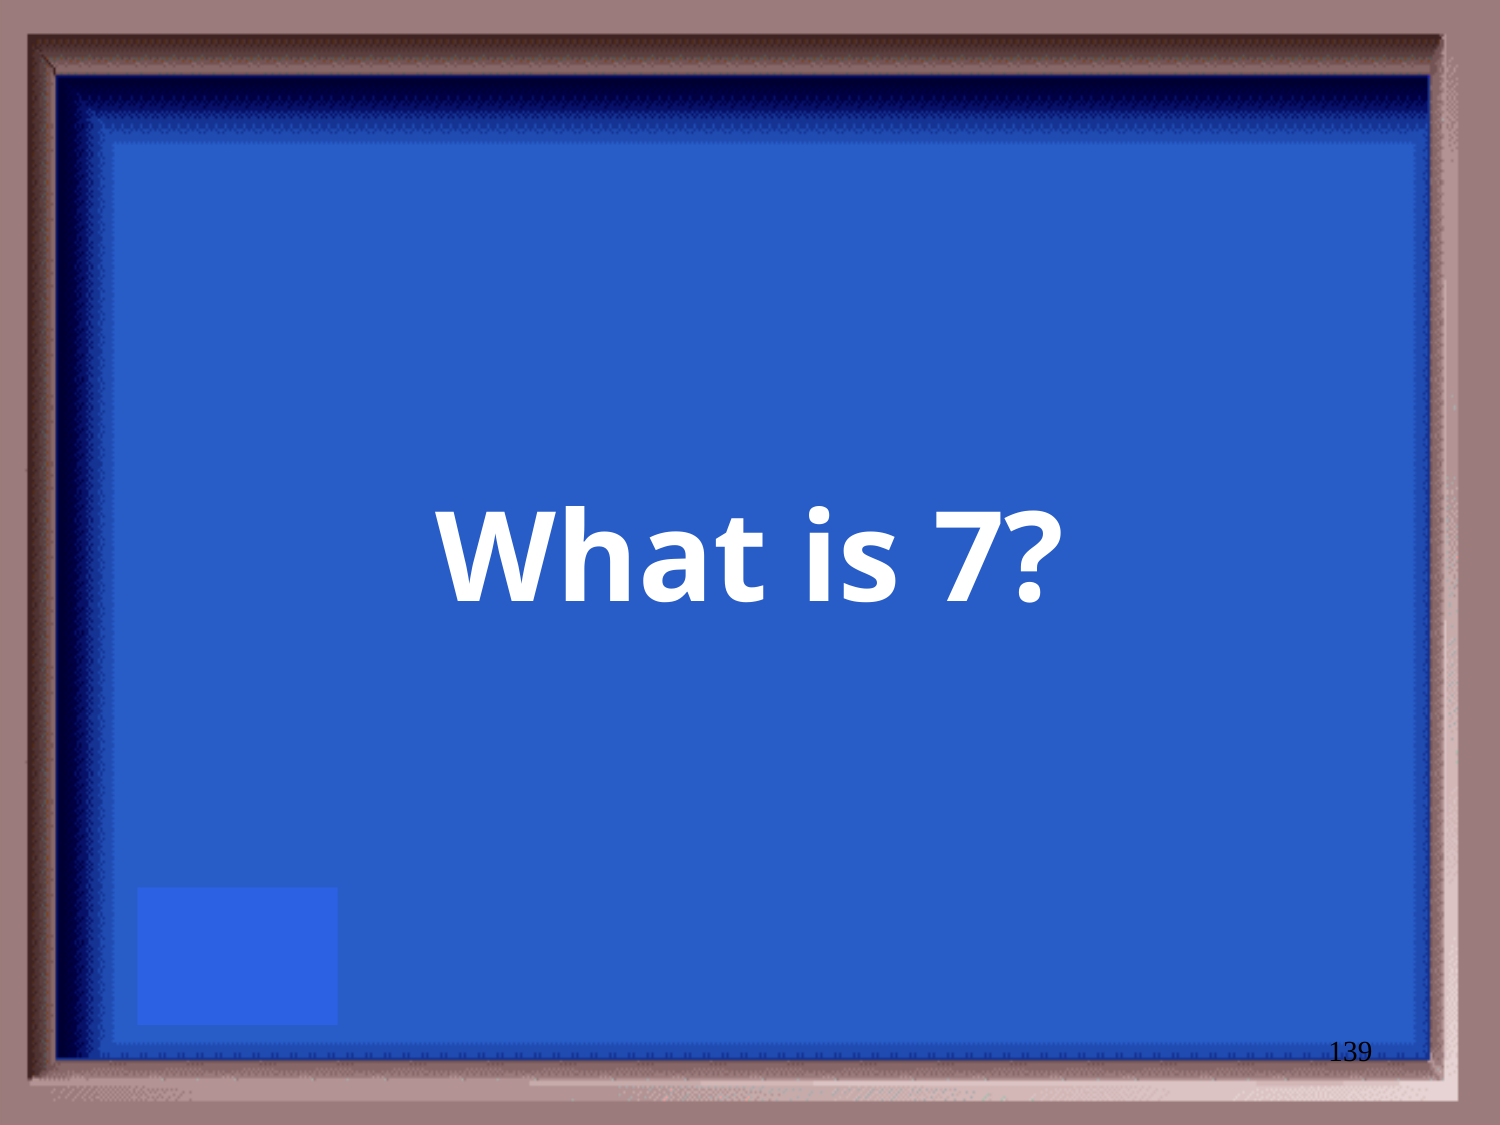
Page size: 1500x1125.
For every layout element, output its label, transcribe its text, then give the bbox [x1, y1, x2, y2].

text_box [137, 889, 338, 1025]
picture [0, 0, 1500, 1125]
slide_number 139 [1074, 1025, 1388, 1100]
title What is 7? [112, 213, 1388, 889]
